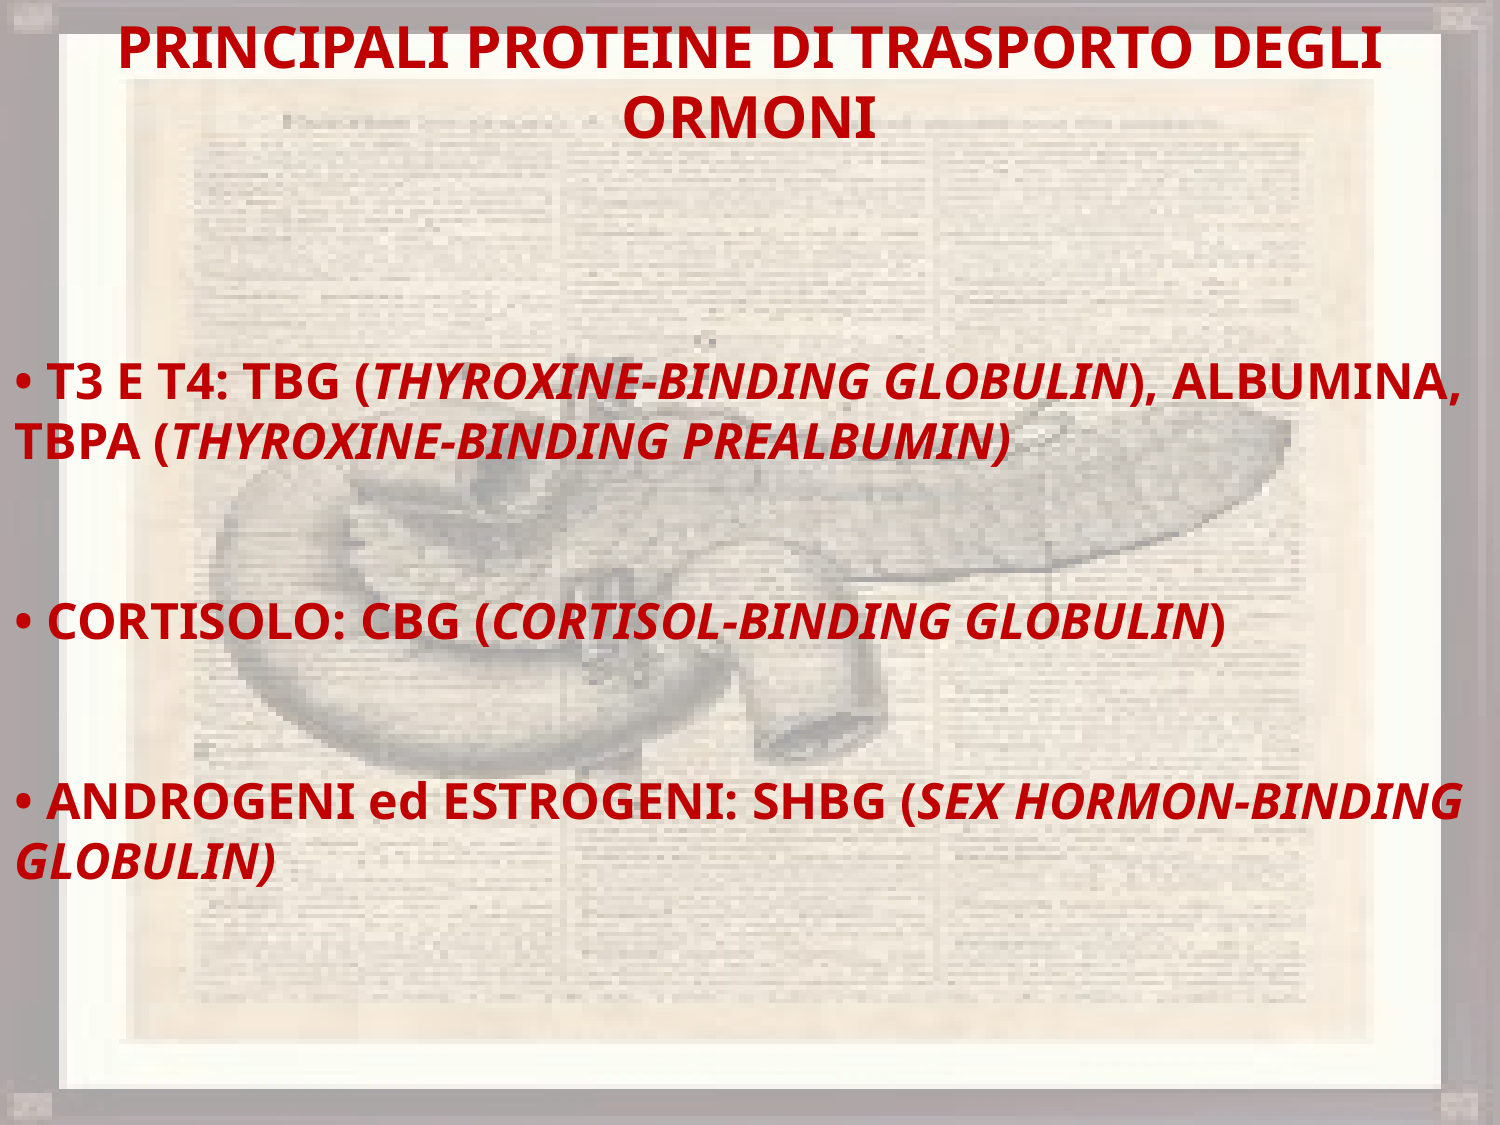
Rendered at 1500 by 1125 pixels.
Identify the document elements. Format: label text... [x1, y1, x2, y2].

text_box PRINCIPALI PROTEINE DI TRASPORTO DEGLI ORMONI • T3 E T4: TBG (THYROXINE-BINDING GLOBULIN), ALBUMINA, TBPA (THYROXINE-BINDING PREALBUMIN) • CORTISOLO: CBG (CORTISOL-BINDING GLOBULIN) • ANDROGENI ed ESTROGENI: SHBG (SEX HORMON-BINDING GLOBULIN) [0, 2, 1500, 898]
